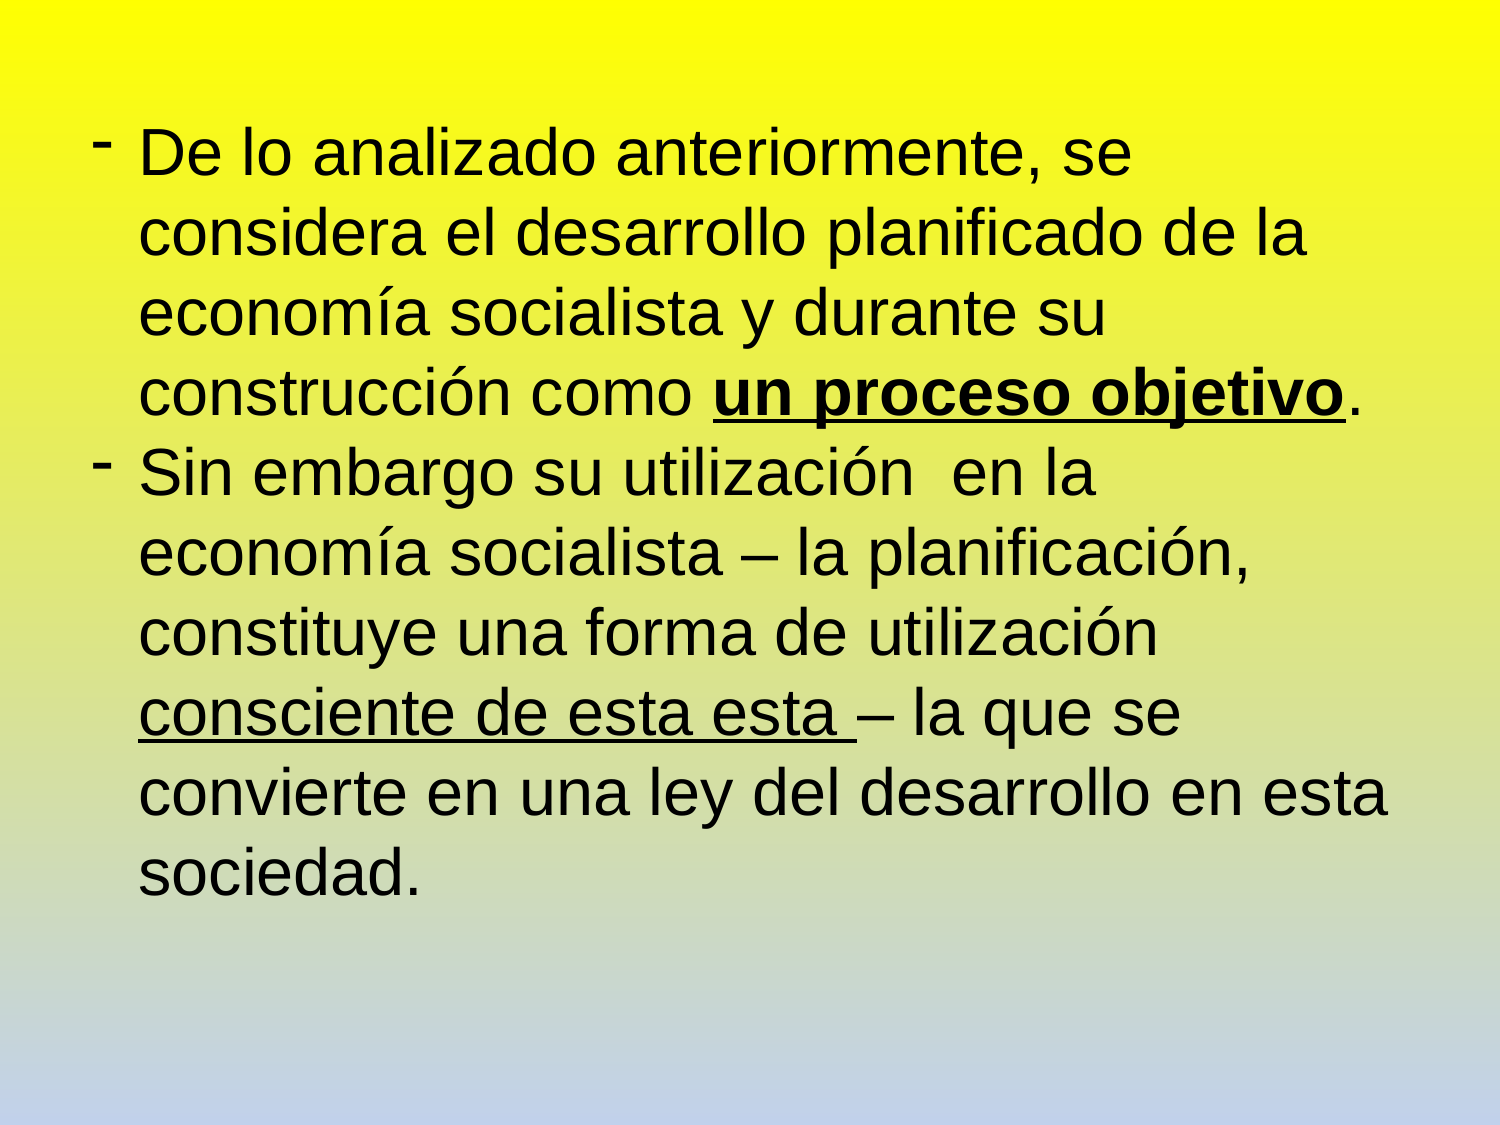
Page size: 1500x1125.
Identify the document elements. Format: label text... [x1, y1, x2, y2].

text_box De lo analizado anteriormente, se considera el desarrollo planificado de la economía socialista y durante su construcción como un proceso objetivo. Sin embargo su utilización en la economía socialista – la planificación, constituye una forma de utilización consciente de esta esta – la que se convierte en una ley del desarrollo en esta sociedad. [76, 101, 1412, 917]
